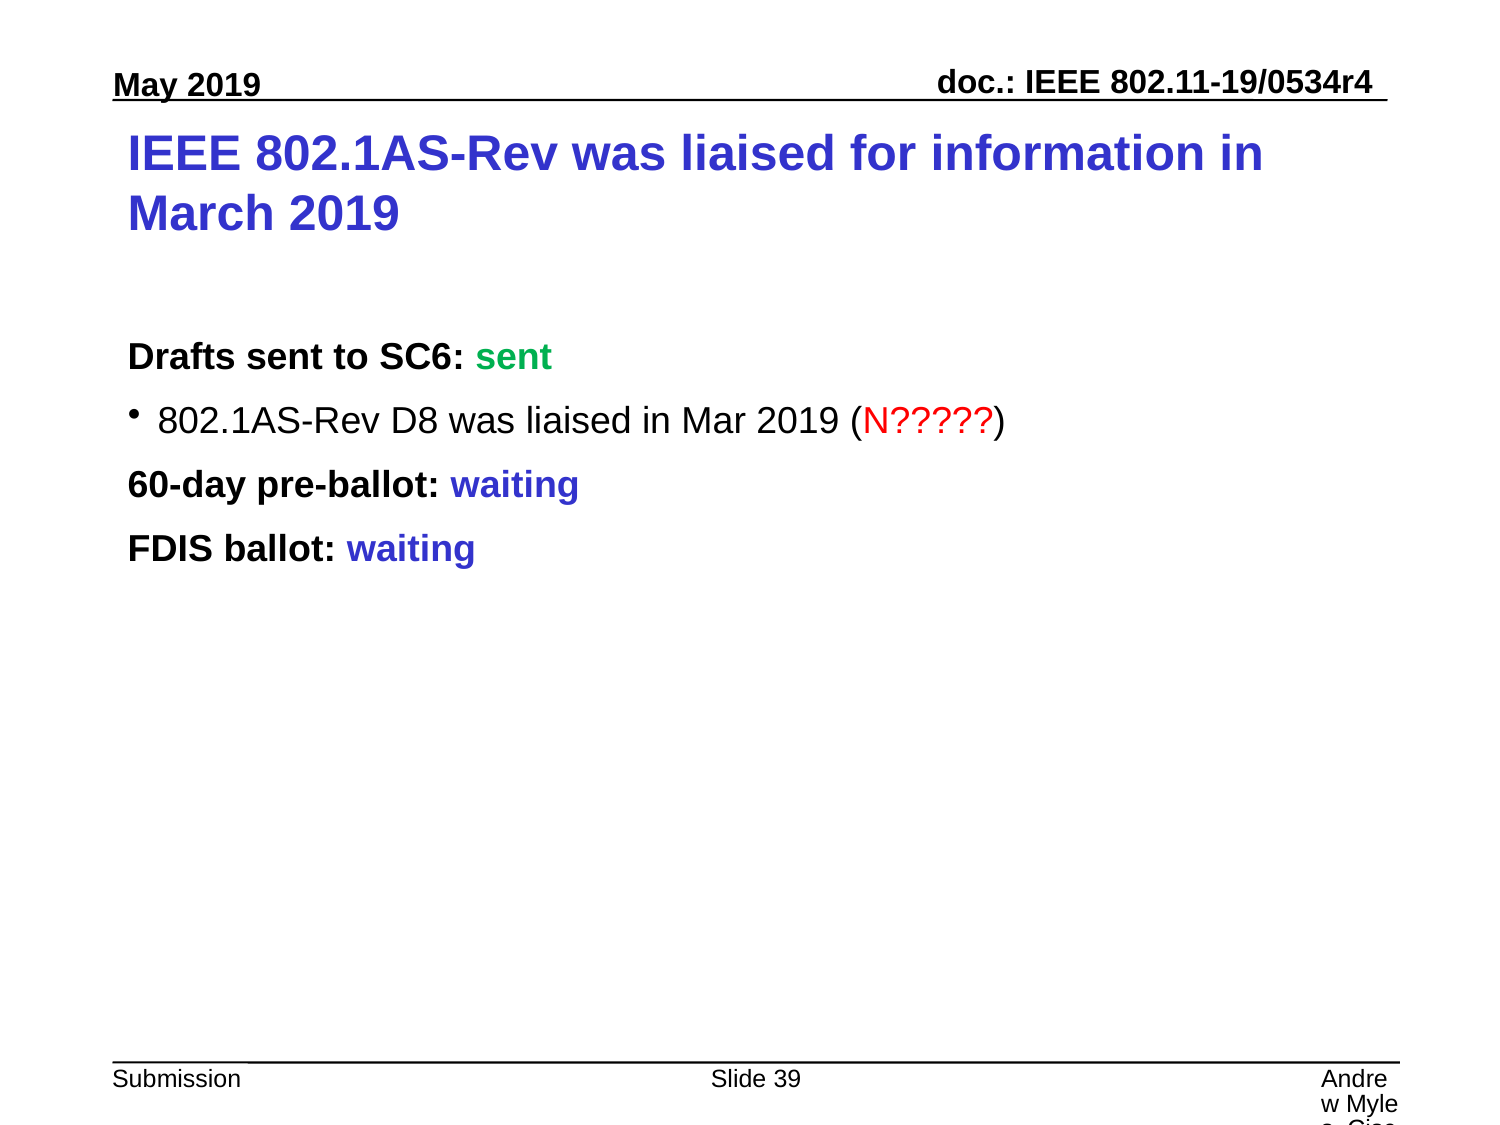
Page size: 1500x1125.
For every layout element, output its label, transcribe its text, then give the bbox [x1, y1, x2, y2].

list Drafts sent to SC6: sent 802.1AS-Rev D8 was liaised in Mar 2019 (N?????) 60-day pre-ballot: waiting FDIS ballot: waiting [112, 324, 1388, 1000]
footer Andrew Myles, Cisco [1320, 1061, 1402, 1093]
title IEEE 802.1AS-Rev was liaised for information in March 2019 [112, 112, 1388, 288]
slide_number Slide 39 [709, 1061, 803, 1093]
